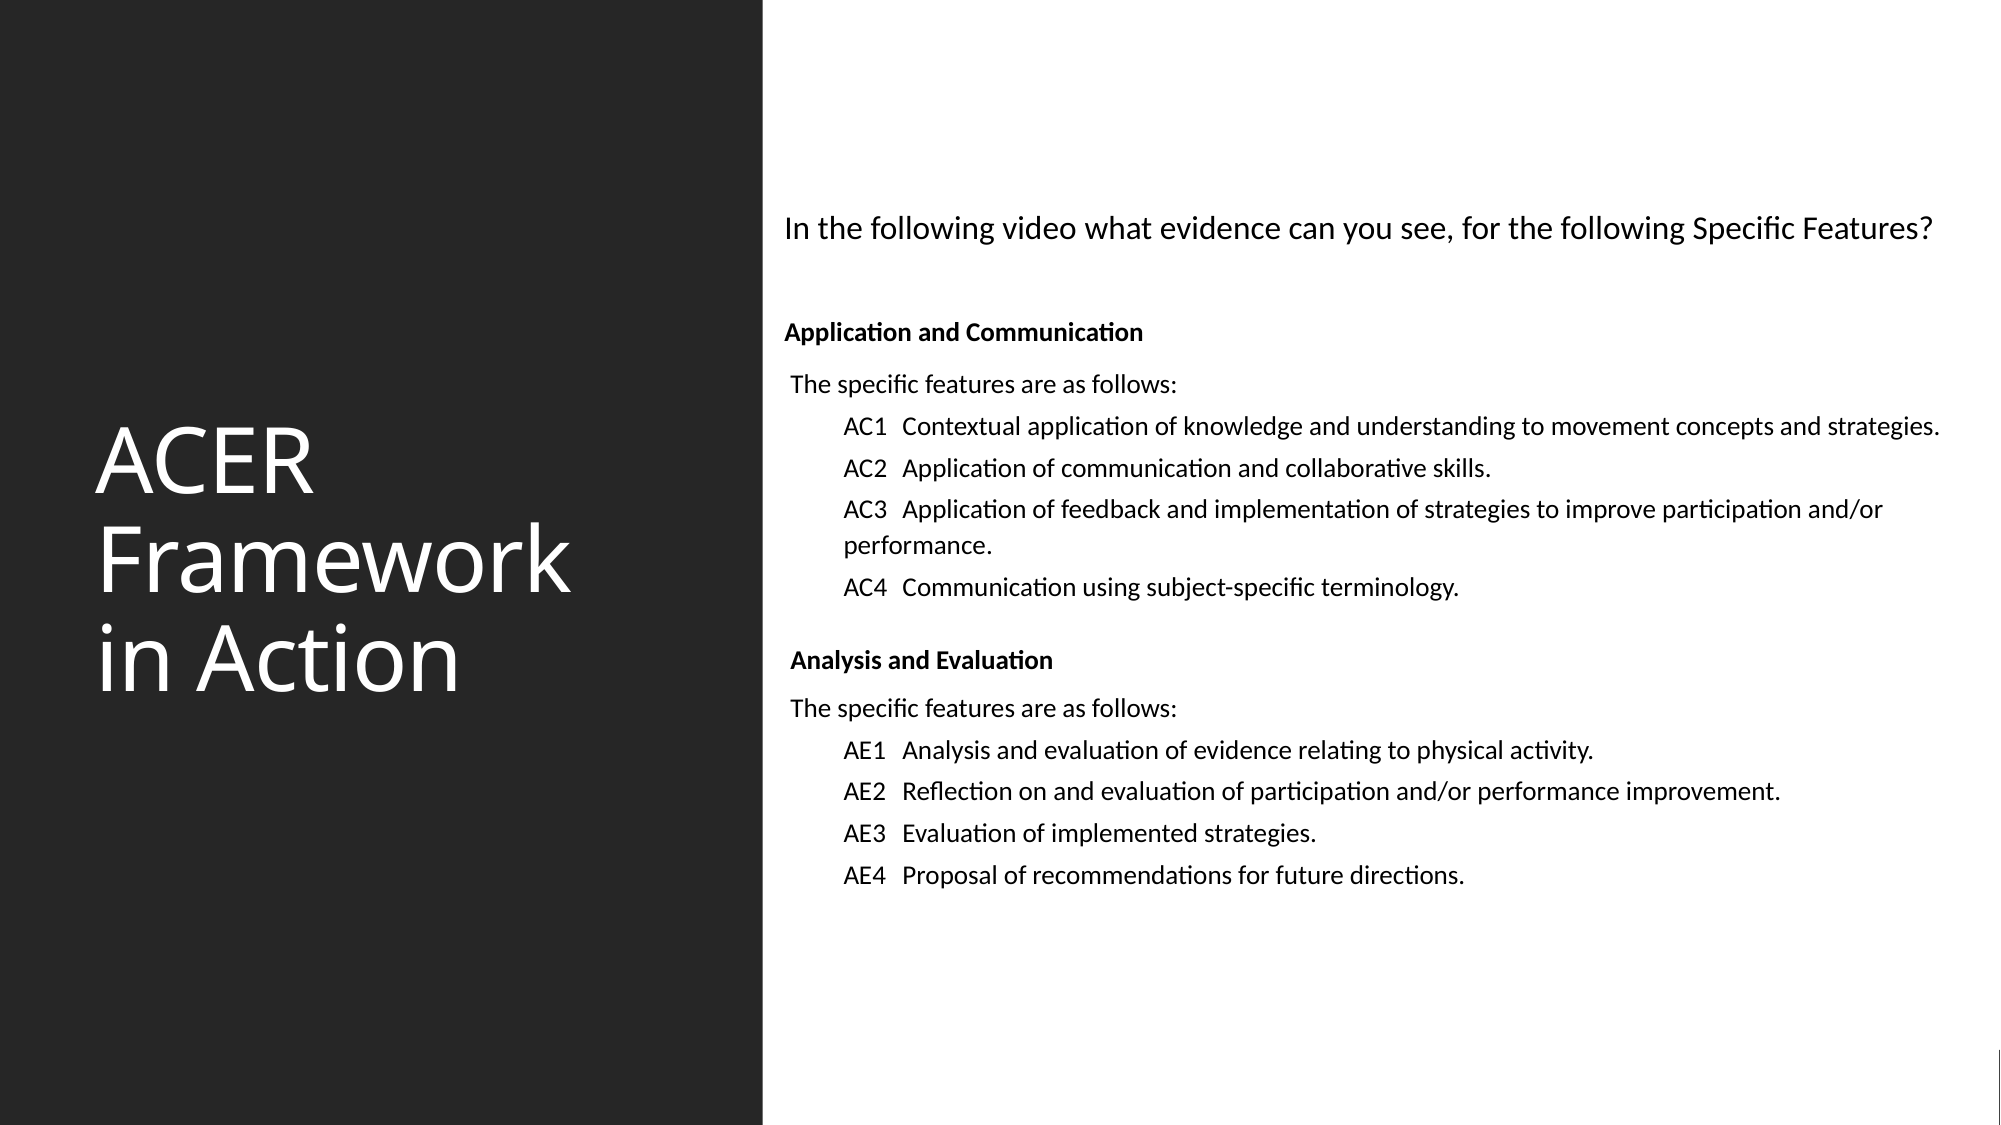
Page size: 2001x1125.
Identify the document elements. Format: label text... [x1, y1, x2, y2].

text_box [764, 0, 2000, 1125]
title ACER Framework in Action [80, 99, 679, 1026]
text_box [0, 0, 764, 1125]
list In the following video what evidence can you see, for the following Specific Features? Application and Communication The specific features are as follows: AC1 Contextual application of knowledge and understanding to movement concepts and strategies. AC2 Application of communication and collaborative skills. AC3 Application of feedback and implementation of strategies to improve participation and/or performance. AC4 Communication using subject-specific terminology. Analysis and Evaluation The specific features are as follows: AE1 Analysis and evaluation of evidence relating to physical activity. AE2 Reflection on and evaluation of participation and/or performance improvement. AE3 Evaluation of implemented strategies. AE4 Proposal of recommendations for future directions. [784, 79, 2000, 1073]
